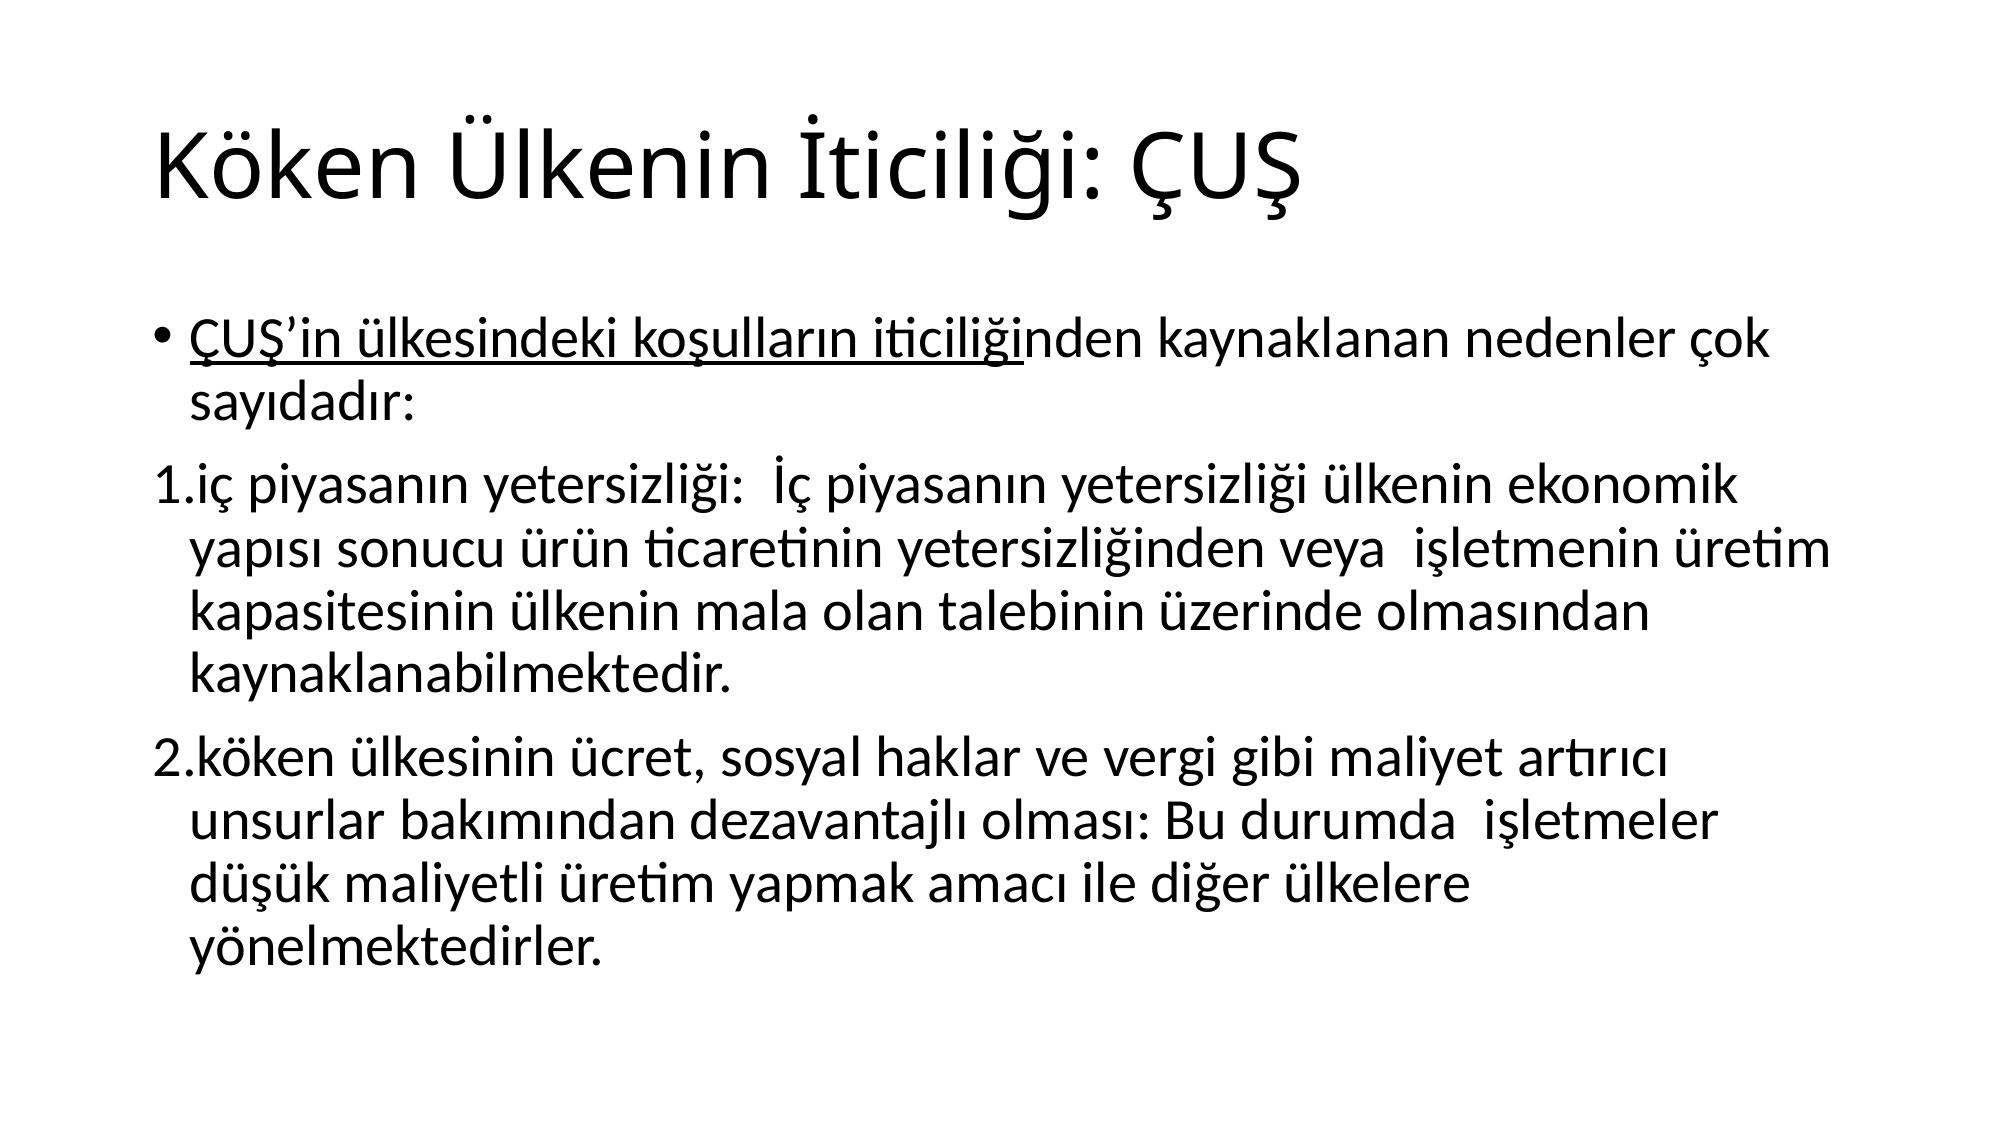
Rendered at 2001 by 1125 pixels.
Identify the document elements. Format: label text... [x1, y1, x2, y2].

list ÇUŞ’in ülkesindeki koşulların iticiliğinden kaynaklanan nedenler çok sayıdadır: iç piyasanın yetersizliği: İç piyasanın yetersizliği ülkenin ekonomik yapısı sonucu ürün ticaretinin yetersizliğinden veya işletmenin üretim kapasitesinin ülkenin mala olan talebinin üzerinde olmasından kaynaklanabilmektedir. köken ülkesinin ücret, sosyal haklar ve vergi gibi maliyet artırıcı unsurlar bakımından dezavantajlı olması: Bu durumda işletmeler düşük maliyetli üretim yapmak amacı ile diğer ülkelere yönelmektedirler. [137, 299, 1863, 1014]
title Köken Ülkenin İticiliği: ÇUŞ [137, 59, 1863, 278]
